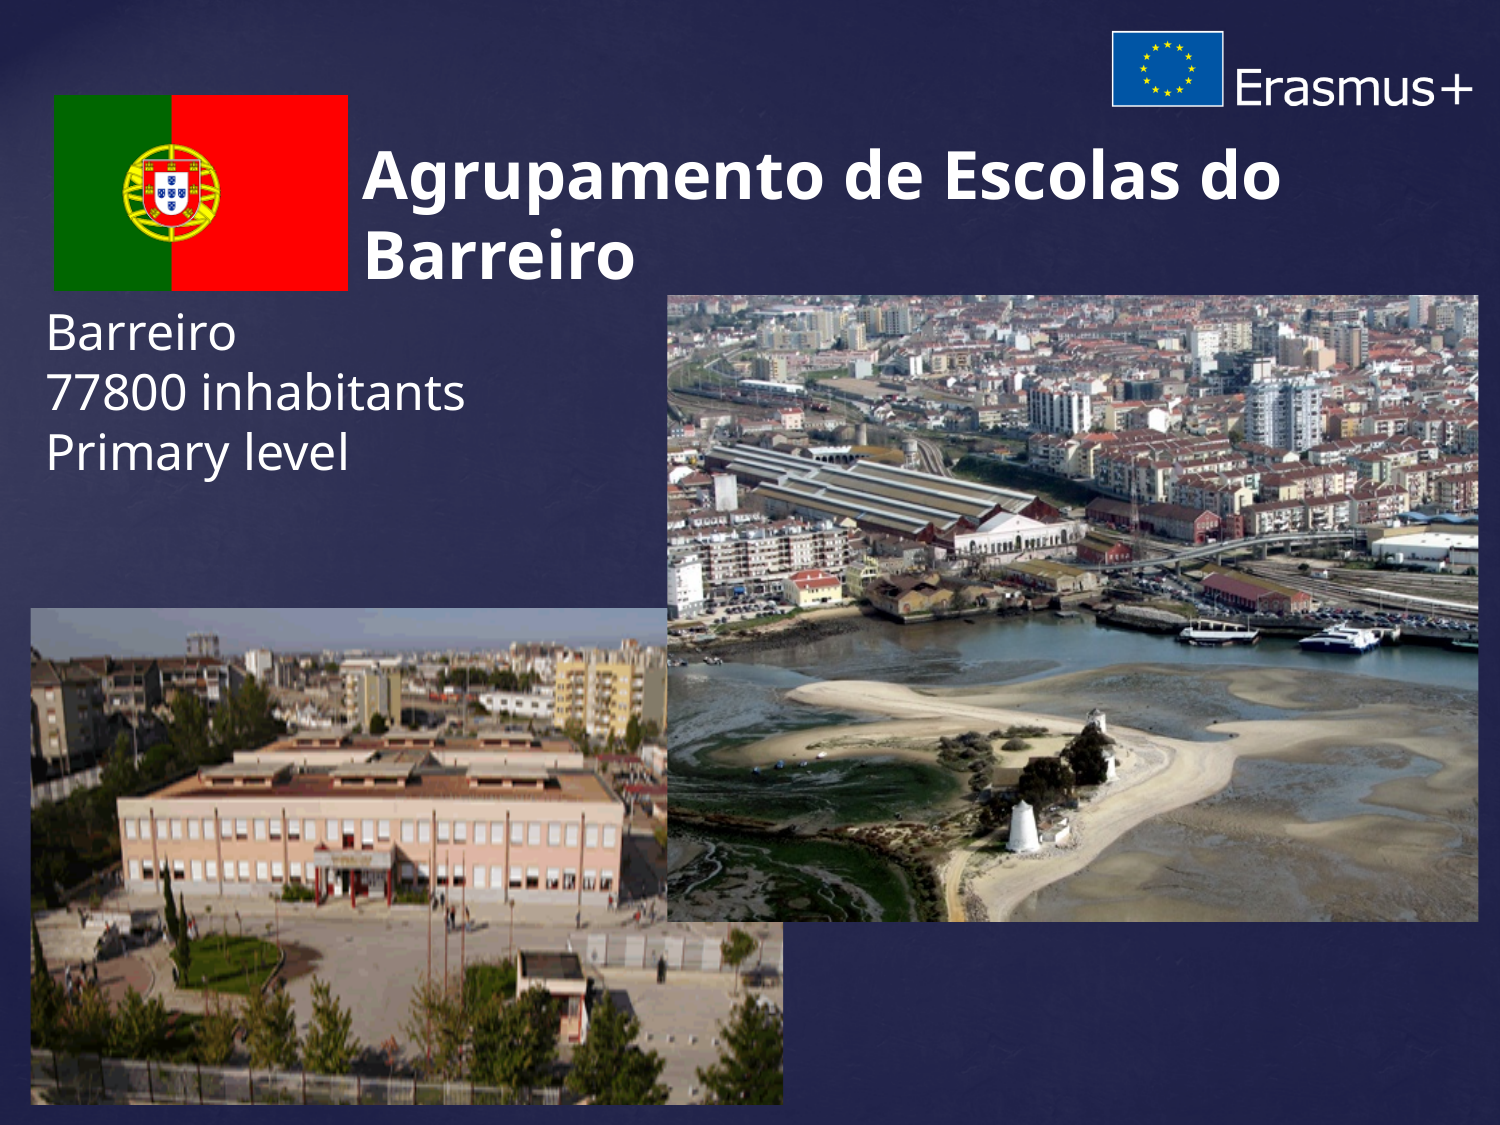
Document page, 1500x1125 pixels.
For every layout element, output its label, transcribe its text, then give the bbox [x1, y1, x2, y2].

picture [30, 295, 1479, 1106]
picture [1092, 11, 1493, 126]
text_box Barreiro 77800 inhabitants Primary level [30, 293, 661, 489]
text_box Agrupamento de Escolas do Barreiro [354, 125, 1472, 300]
picture [53, 94, 349, 291]
